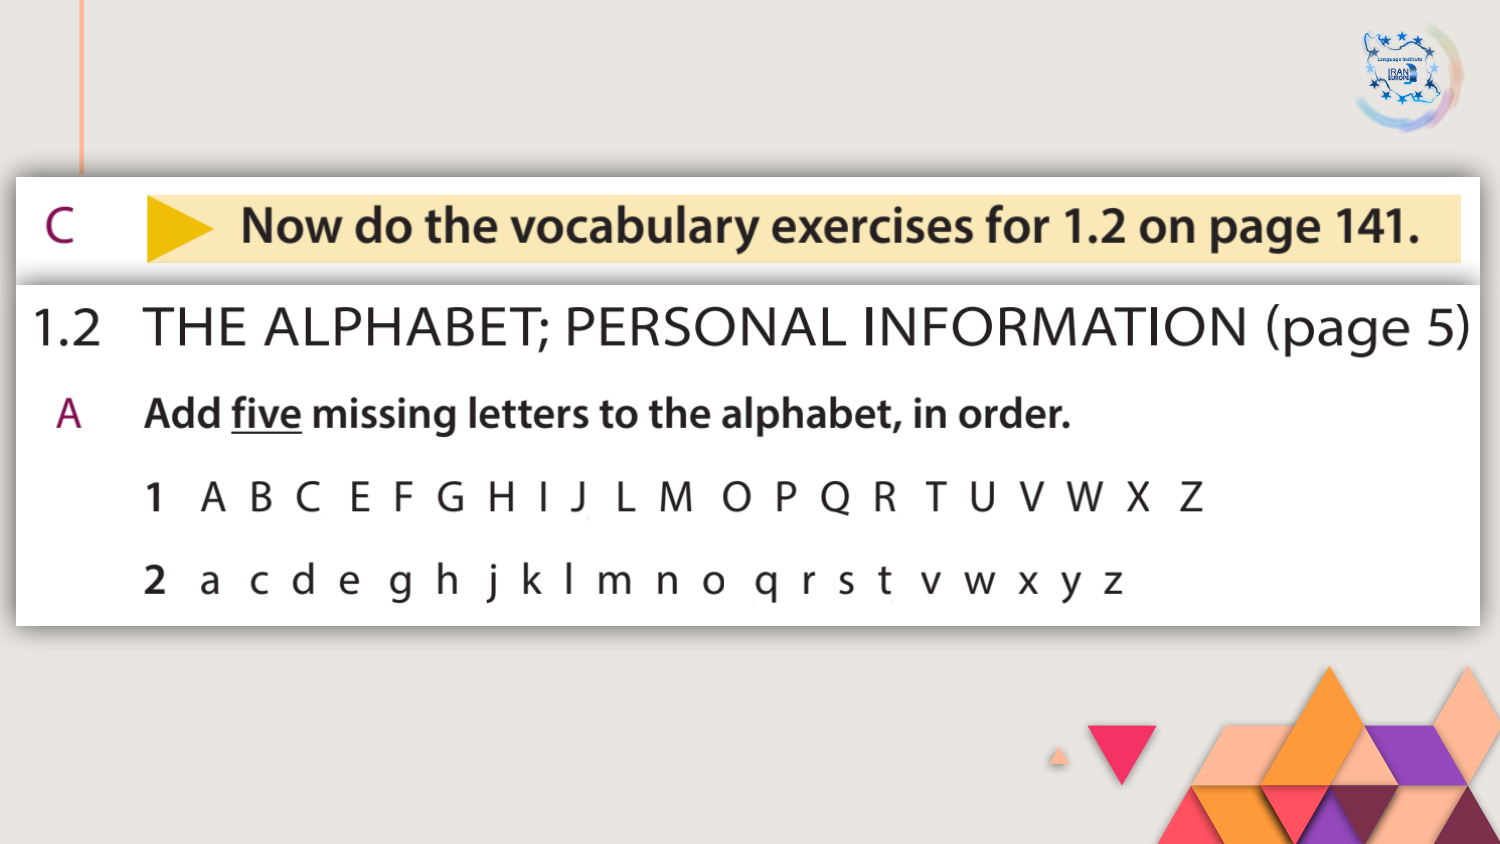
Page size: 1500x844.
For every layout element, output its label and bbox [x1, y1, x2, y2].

picture [16, 177, 1480, 627]
picture [1347, 17, 1469, 136]
